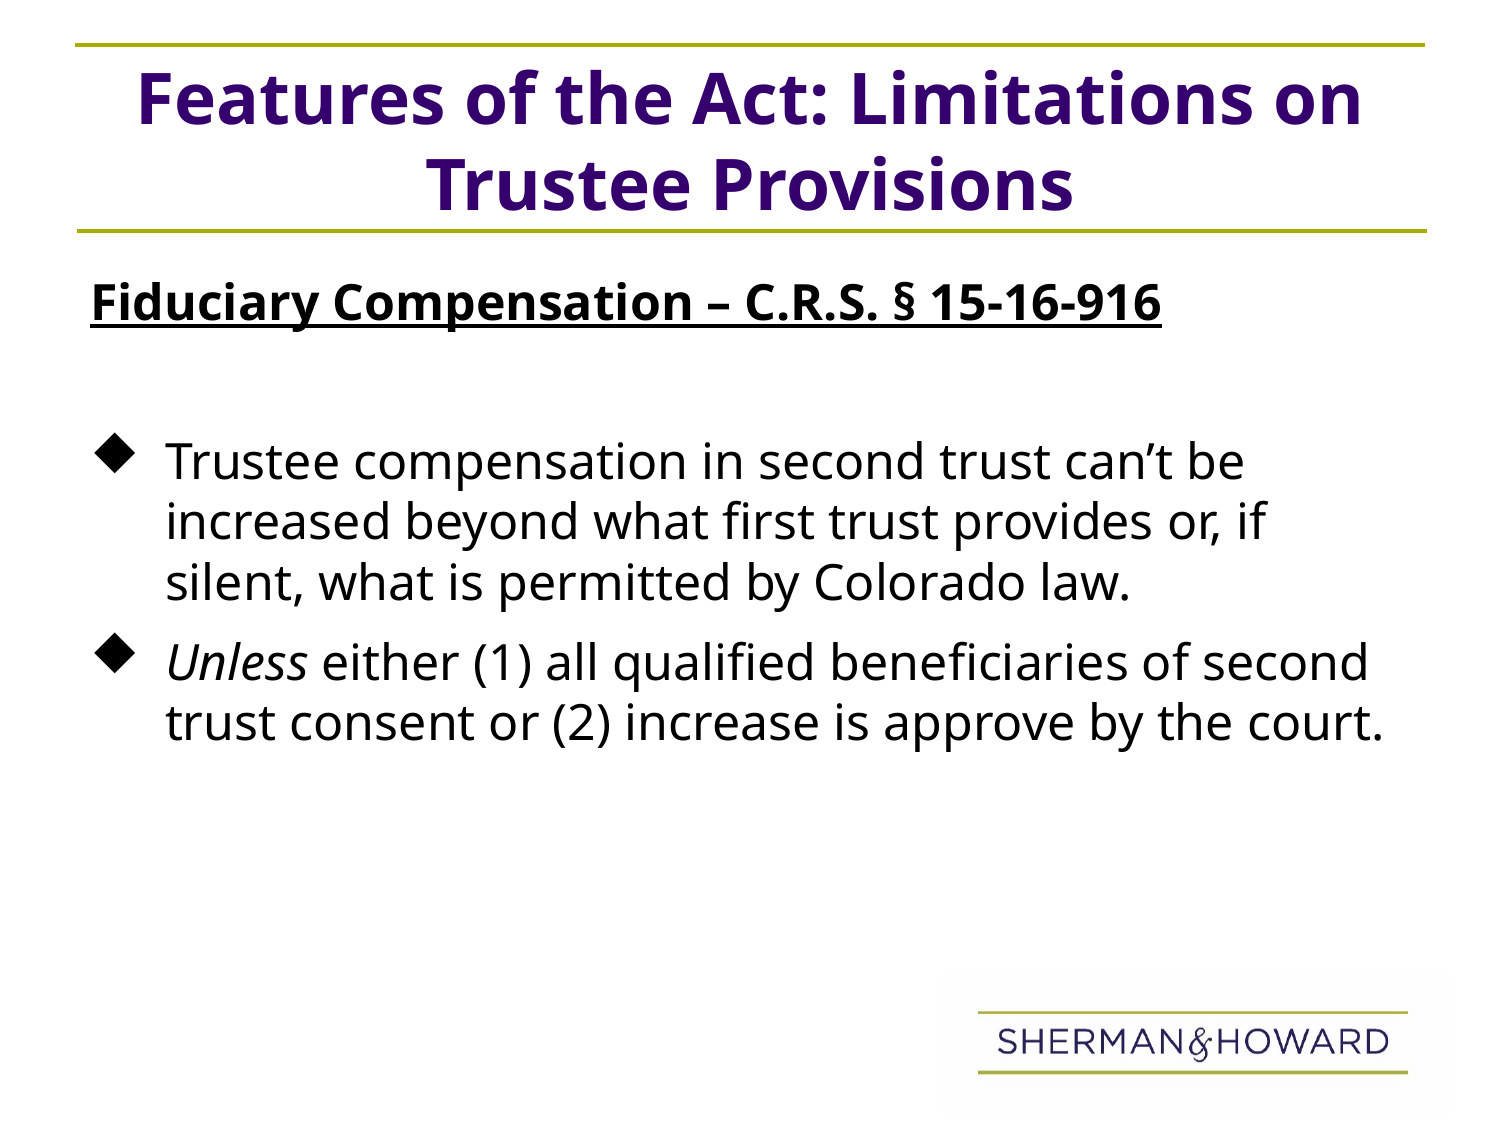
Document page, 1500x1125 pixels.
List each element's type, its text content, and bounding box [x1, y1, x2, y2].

picture [939, 974, 1450, 1115]
list Fiduciary Compensation – C.R.S. § 15-16-916 Trustee compensation in second trust can’t be increased beyond what first trust provides or, if silent, what is permitted by Colorado law. Unless either (1) all qualified beneficiaries of second trust consent or (2) increase is approve by the court. [75, 262, 1425, 1005]
title Features of the Act: Limitations on Trustee Provisions [75, 45, 1425, 233]
